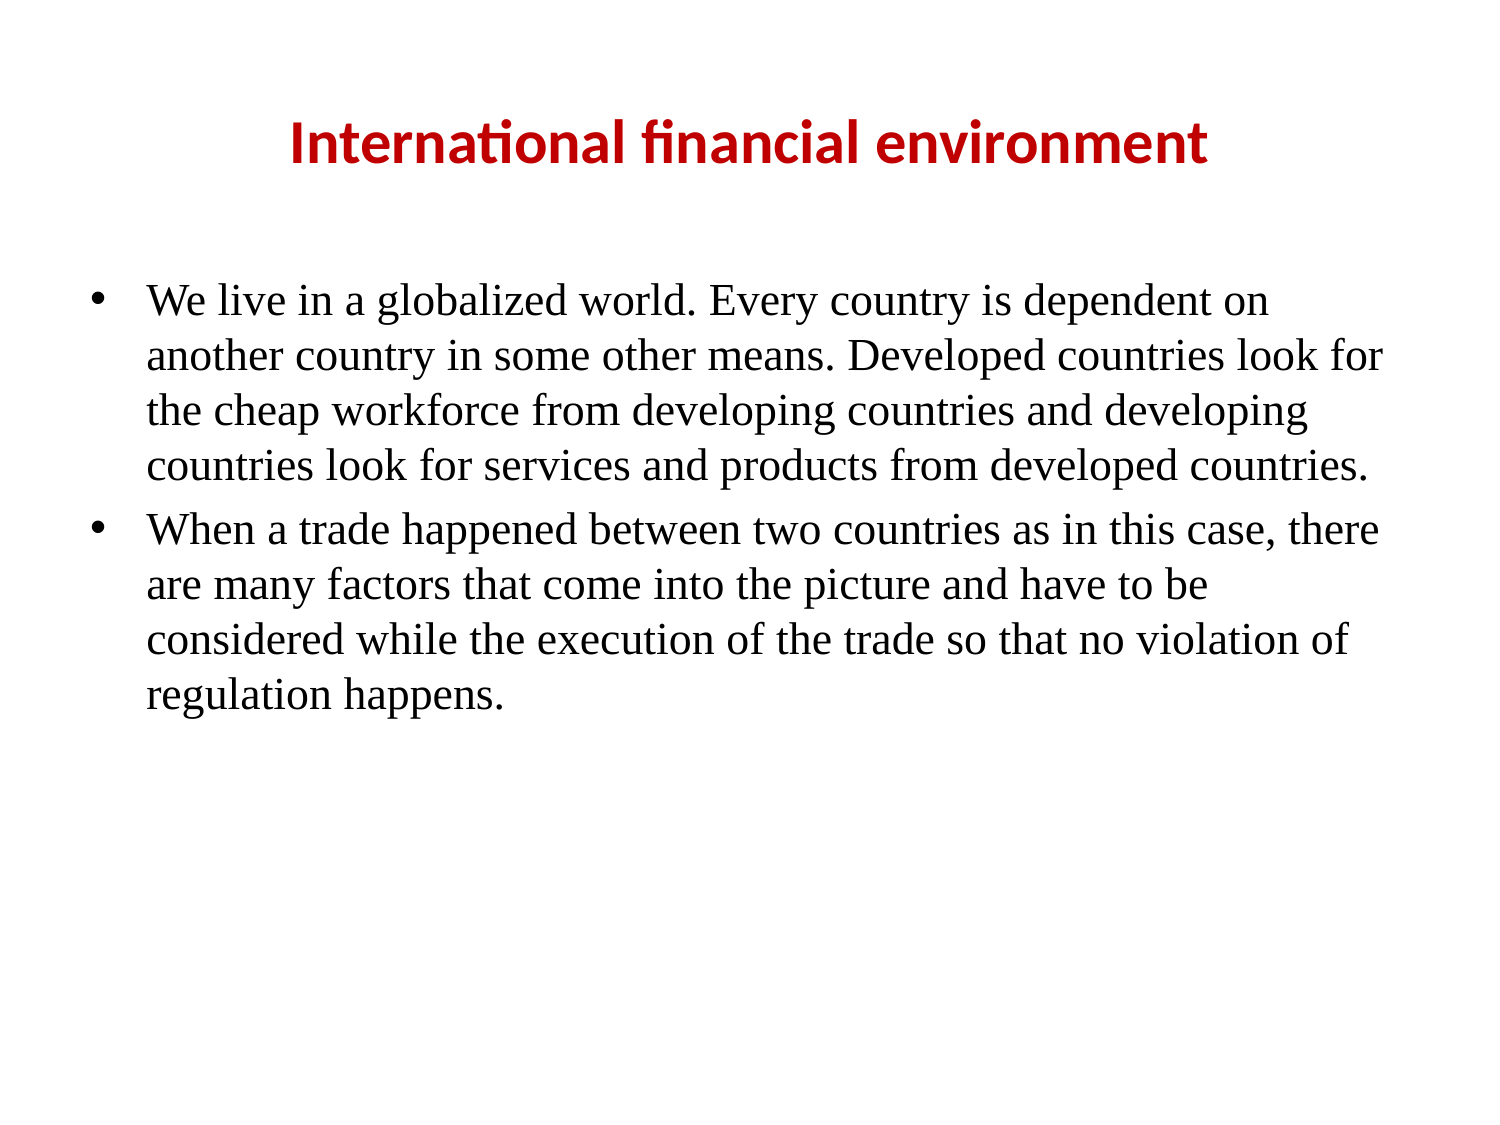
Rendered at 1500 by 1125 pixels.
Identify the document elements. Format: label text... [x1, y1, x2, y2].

list We live in a globalized world. Every country is dependent on another country in some other means. Developed countries look for the cheap workforce from developing countries and developing countries look for services and products from developed countries. When a trade happened between two countries as in this case, there are many factors that come into the picture and have to be considered while the execution of the trade so that no violation of regulation happens. [75, 262, 1425, 1005]
title International financial environment [75, 45, 1425, 233]
